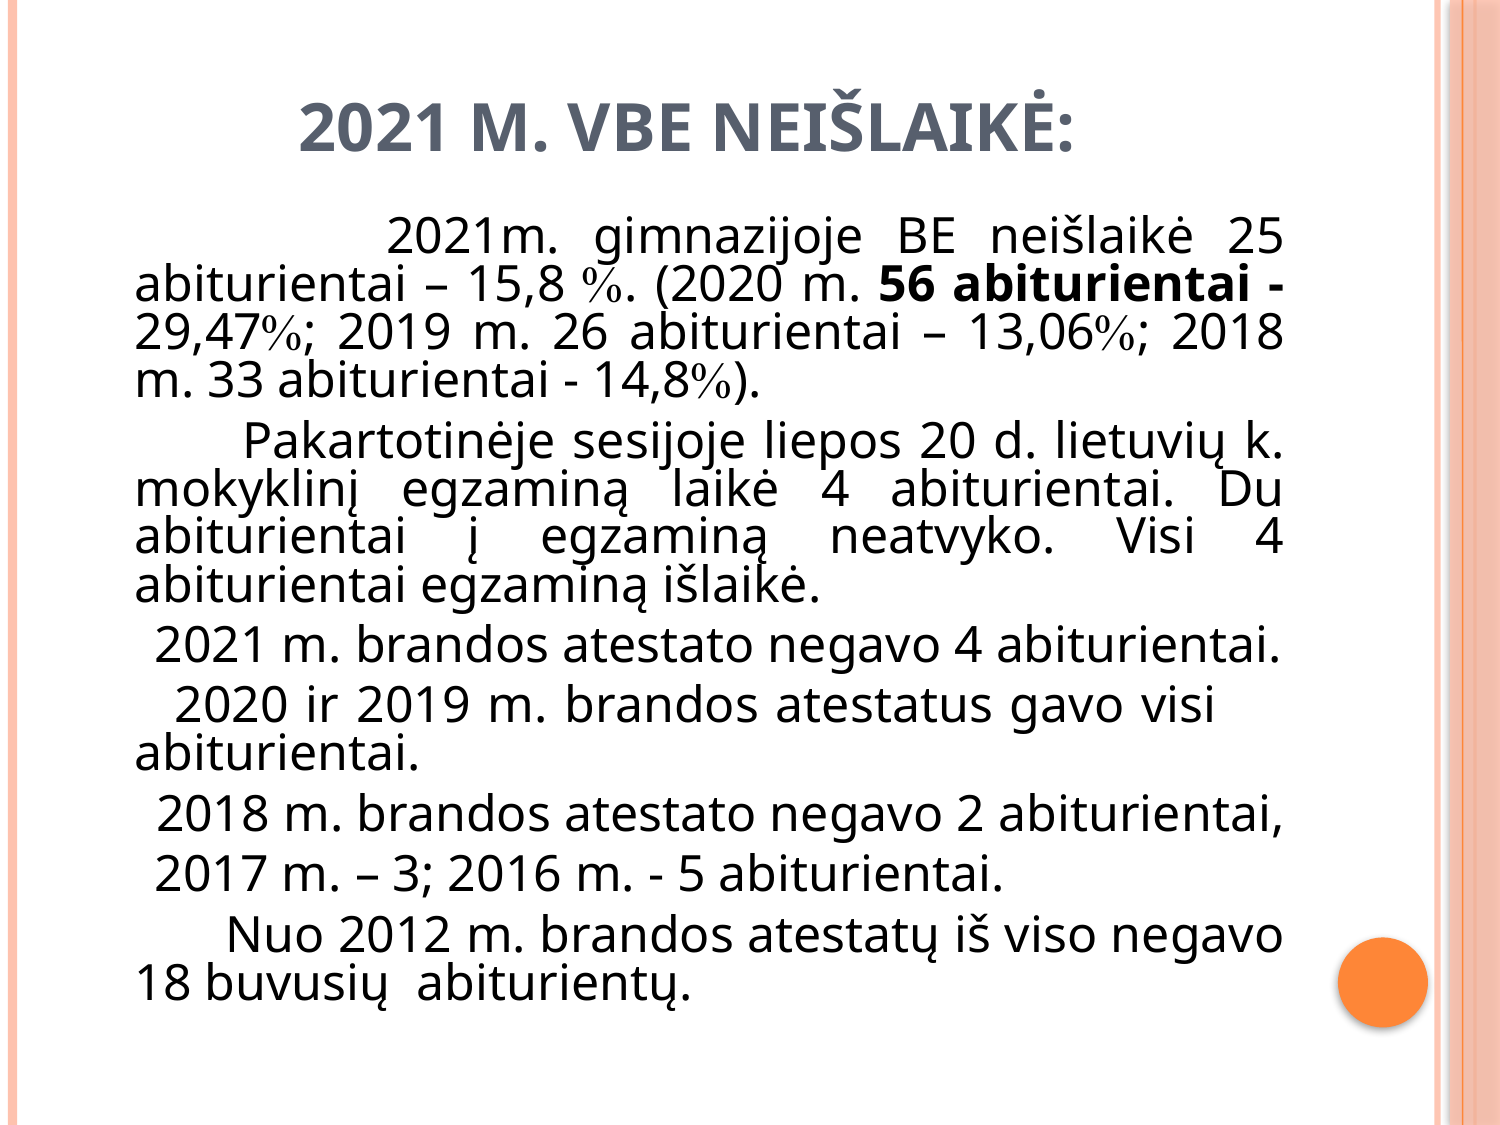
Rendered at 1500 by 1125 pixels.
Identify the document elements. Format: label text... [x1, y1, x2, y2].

list 2021m. gimnazijoje BE neišlaikė 25 abiturientai – 15,8 . (2020 m. 56 abiturientai - 29,47; 2019 m. 26 abiturientai – 13,06; 2018 m. 33 abiturientai - 14,8). Pakartotinėje sesijoje liepos 20 d. lietuvių k. mokyklinį egzaminą laikė 4 abiturientai. Du abiturientai į egzaminą neatvyko. Visi 4 abiturientai egzaminą išlaikė. 2021 m. brandos atestato negavo 4 abiturientai. 2020 ir 2019 m. brandos atestatus gavo visi abiturientai. 2018 m. brandos atestato negavo 2 abiturientai, 2017 m. – 3; 2016 m. - 5 abiturientai. Nuo 2012 m. brandos atestatų iš viso negavo 18 buvusių abiturientų. [75, 208, 1300, 1062]
title 2021 m. VBE neišlaikė: [75, 45, 1300, 173]
